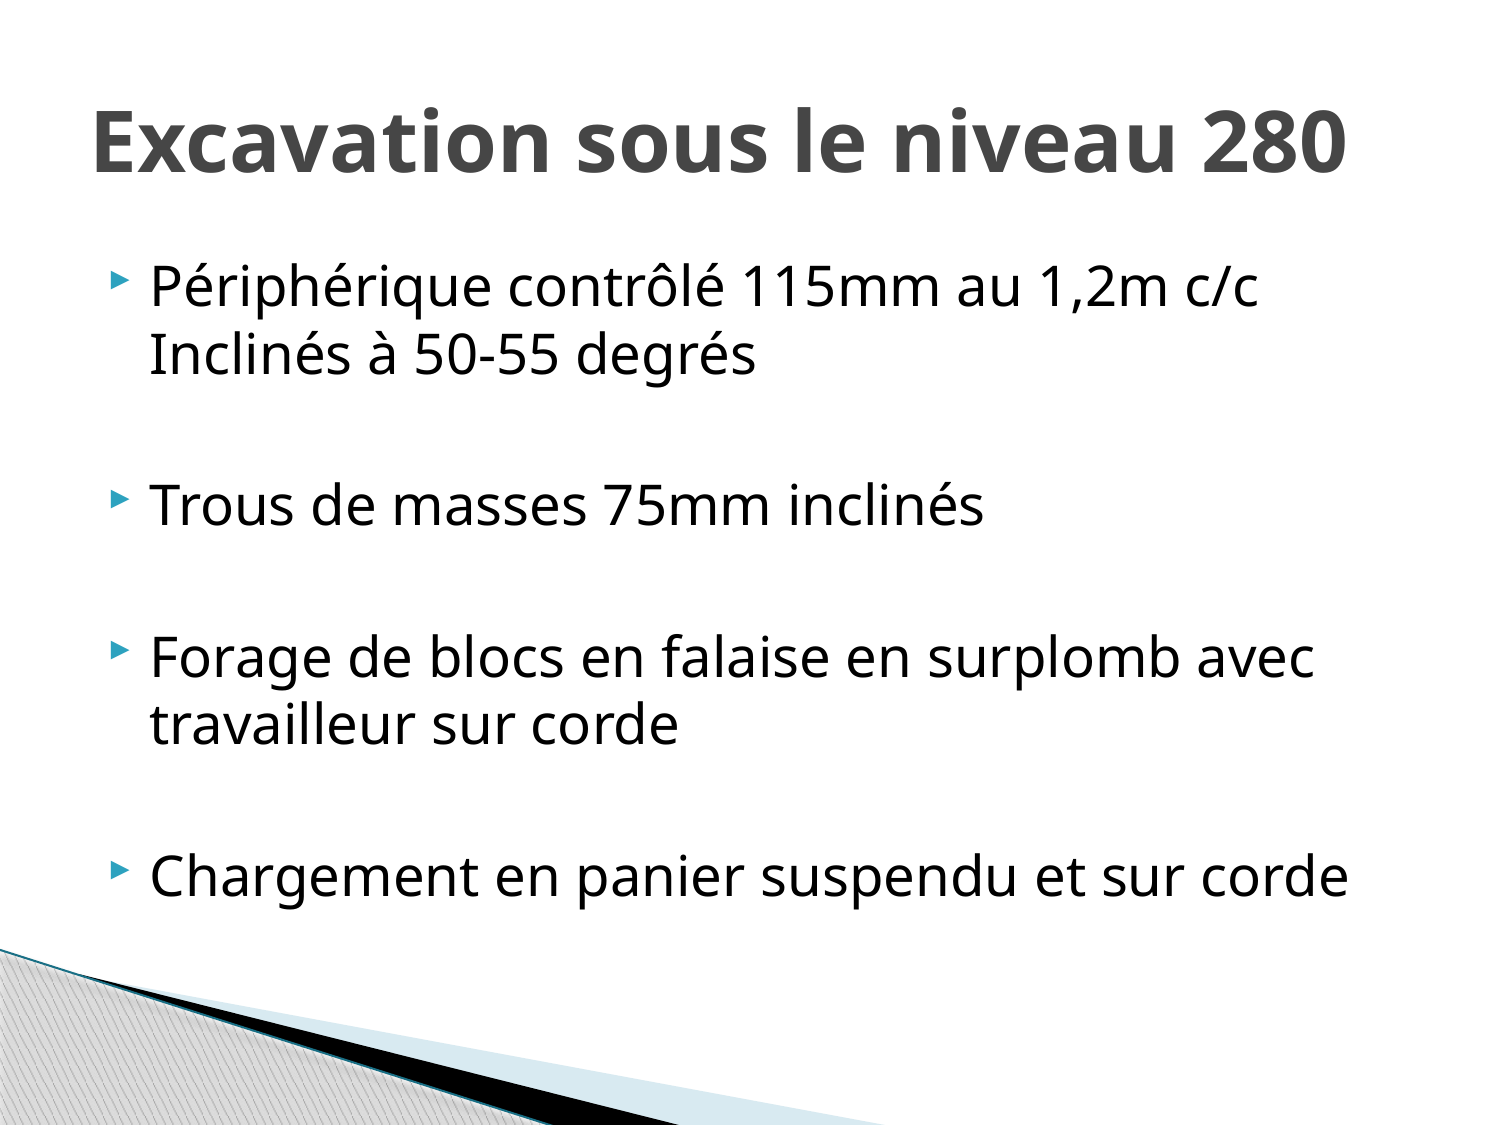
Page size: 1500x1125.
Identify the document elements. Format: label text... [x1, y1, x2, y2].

list Périphérique contrôlé 115mm au 1,2m c/c Inclinés à 50-55 degrés Trous de masses 75mm inclinés Forage de blocs en falaise en surplomb avec travailleur sur corde Chargement en panier suspendu et sur corde [75, 243, 1425, 986]
title Excavation sous le niveau 280 [75, 45, 1425, 233]
